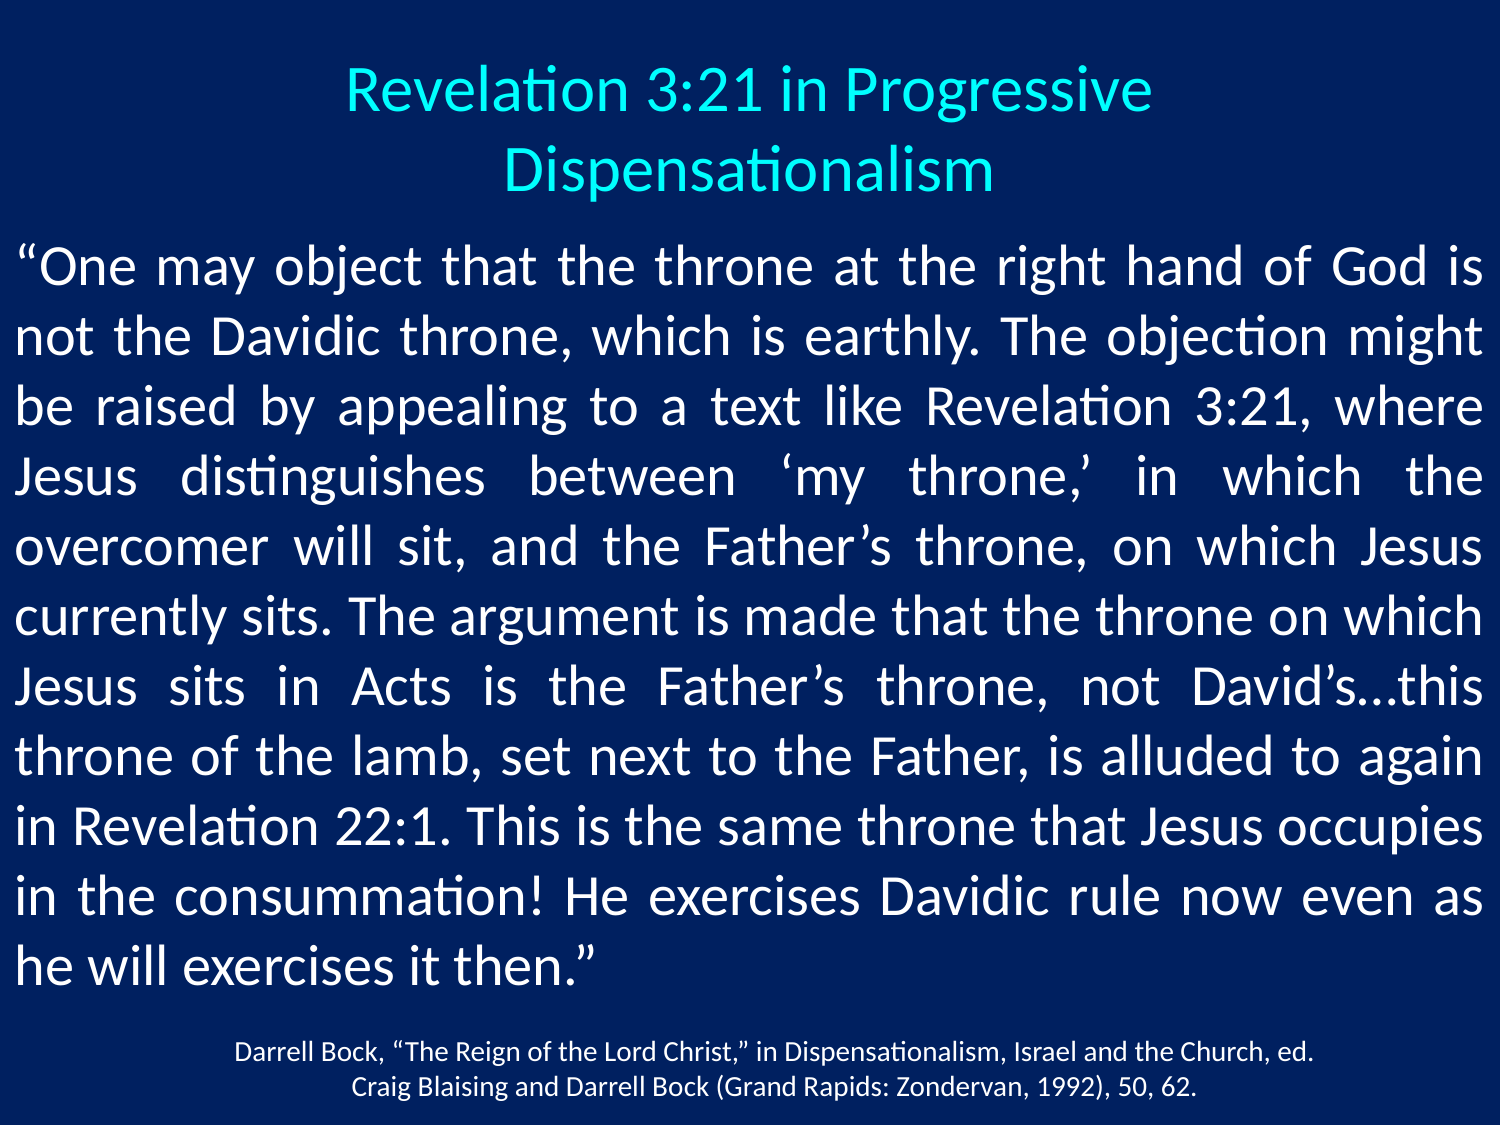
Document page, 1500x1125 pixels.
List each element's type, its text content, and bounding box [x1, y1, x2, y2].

text_box “One may object that the throne at the right hand of God is not the Davidic throne, which is earthly. The objection might be raised by appealing to a text like Revelation 3:21, where Jesus distinguishes between ‘my throne,’ in which the overcomer will sit, and the Father’s throne, on which Jesus currently sits. The argument is made that the throne on which Jesus sits in Acts is the Father’s throne, not David’s…this throne of the lamb, set next to the Father, is alluded to again in Revelation 22:1. This is the same throne that Jesus occupies in the consummation! He exercises Davidic rule now even as he will exercises it then.” [0, 219, 1500, 1005]
text_box Darrell Bock, “The Reign of the Lord Christ,” in Dispensationalism, Israel and the Church, ed. Craig Blaising and Darrell Bock (Grand Rapids: Zondervan, 1992), 50, 62. [187, 1024, 1363, 1110]
text_box Revelation 3:21 in Progressive Dispensationalism [278, 37, 1222, 213]
